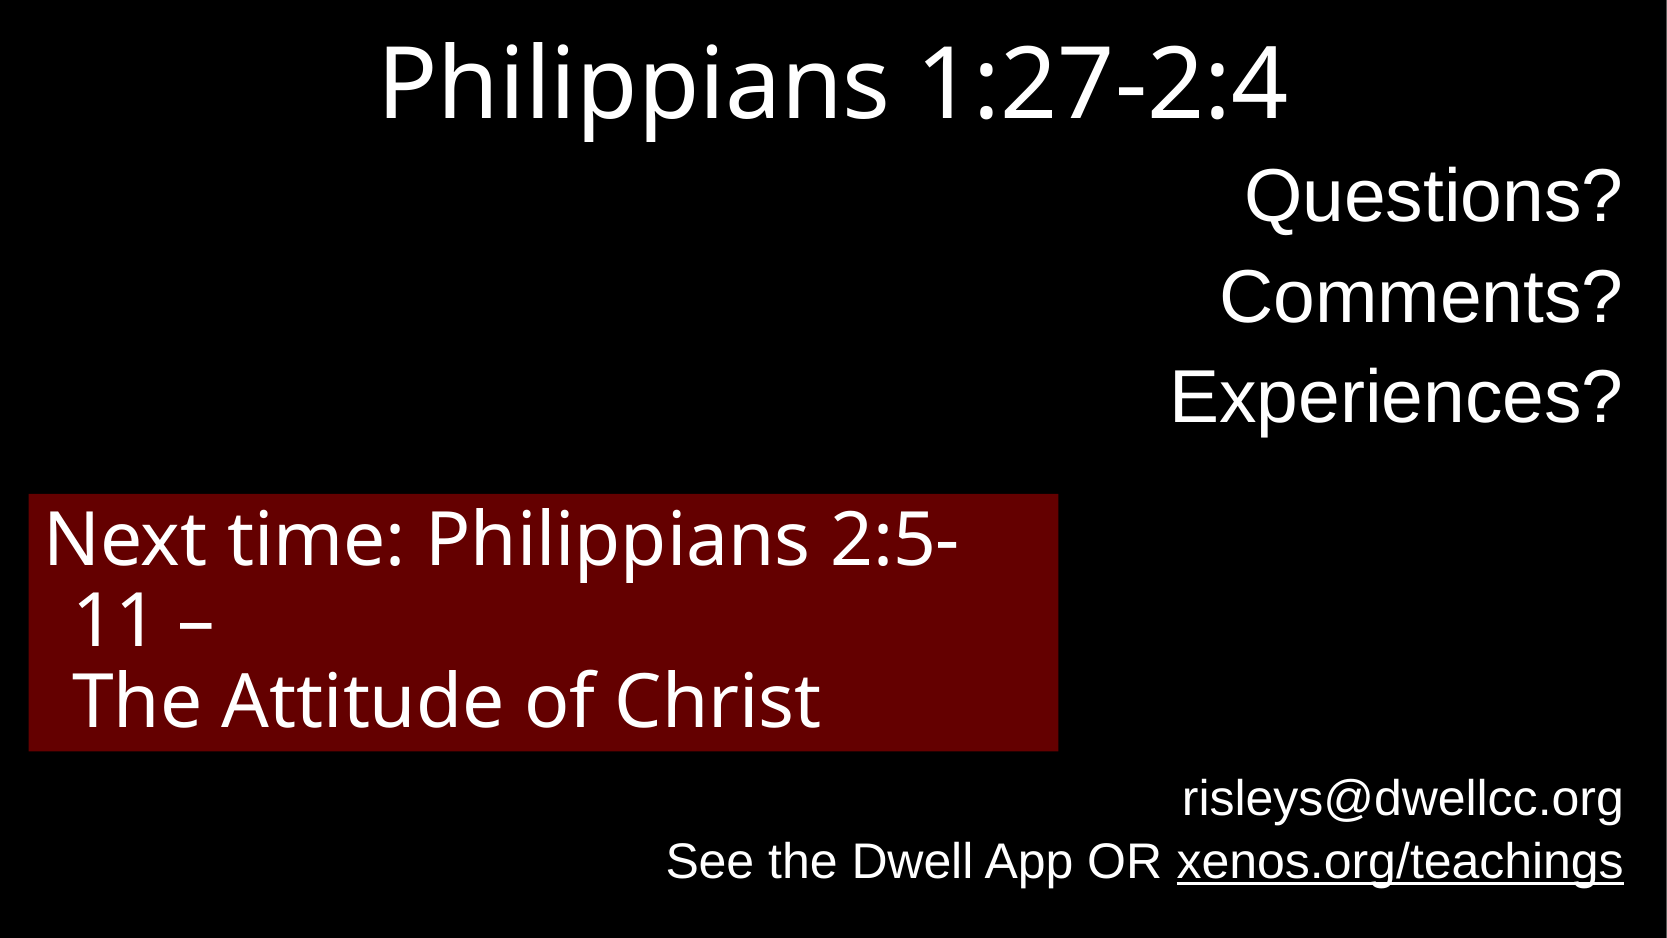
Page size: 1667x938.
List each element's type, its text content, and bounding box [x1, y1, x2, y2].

title Philippians 1:27-2:4 [27, 20, 1640, 136]
list Questions? Comments? Experiences? risleys@dwellcc.org See the Dwell App OR xenos.org/teachings [27, 145, 1640, 907]
text_box Next time: Philippians 2:5-11 – The Attitude of Christ [28, 493, 1059, 752]
